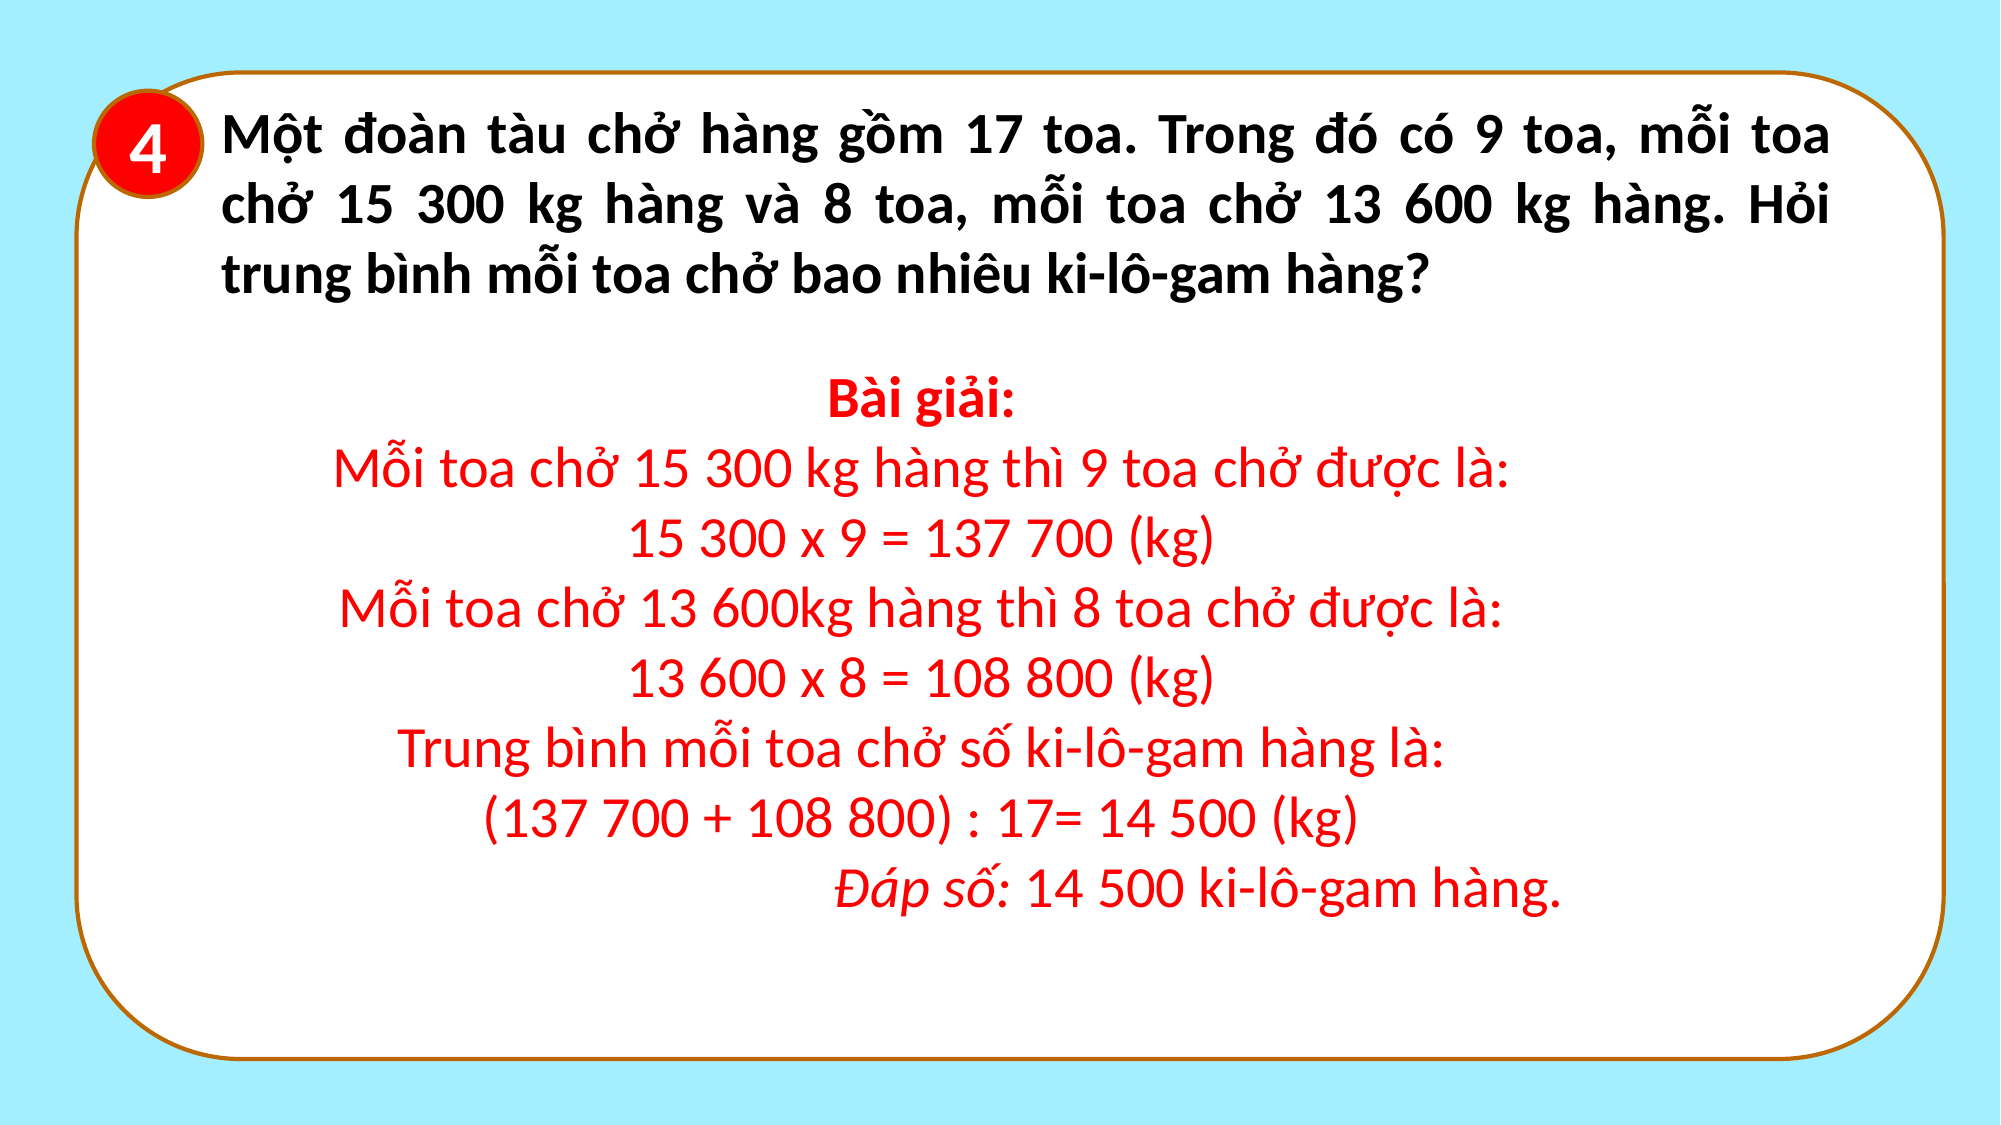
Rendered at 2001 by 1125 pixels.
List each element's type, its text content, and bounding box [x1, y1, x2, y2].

text_box Một đoàn tàu chở hàng gồm 17 toa. Trong đó có 9 toa, mỗi toa chở 15 300 kg hàng và 8 toa, mỗi toa chở 13 600 kg hàng. Hỏi trung bình mỗi toa chở bao nhiêu ki-lô-gam hàng? [206, 87, 1847, 313]
text_box 4 [91, 88, 205, 200]
text_box [74, 70, 1946, 1062]
text_box Bài giải: Mỗi toa chở 15 300 kg hàng thì 9 toa chở được là: 15 300 x 9 = 137 700 (kg) Mỗi toa chở 13 600kg hàng thì 8 toa chở được là: 13 600 x 8 = 108 800 (kg) Trung bình mỗi toa chở số ki-lô-gam hàng là: (137 700 + 108 800) : 17= 14 500 (kg) Đáp số: 14 500 ki-lô-gam hàng. [265, 351, 1579, 927]
